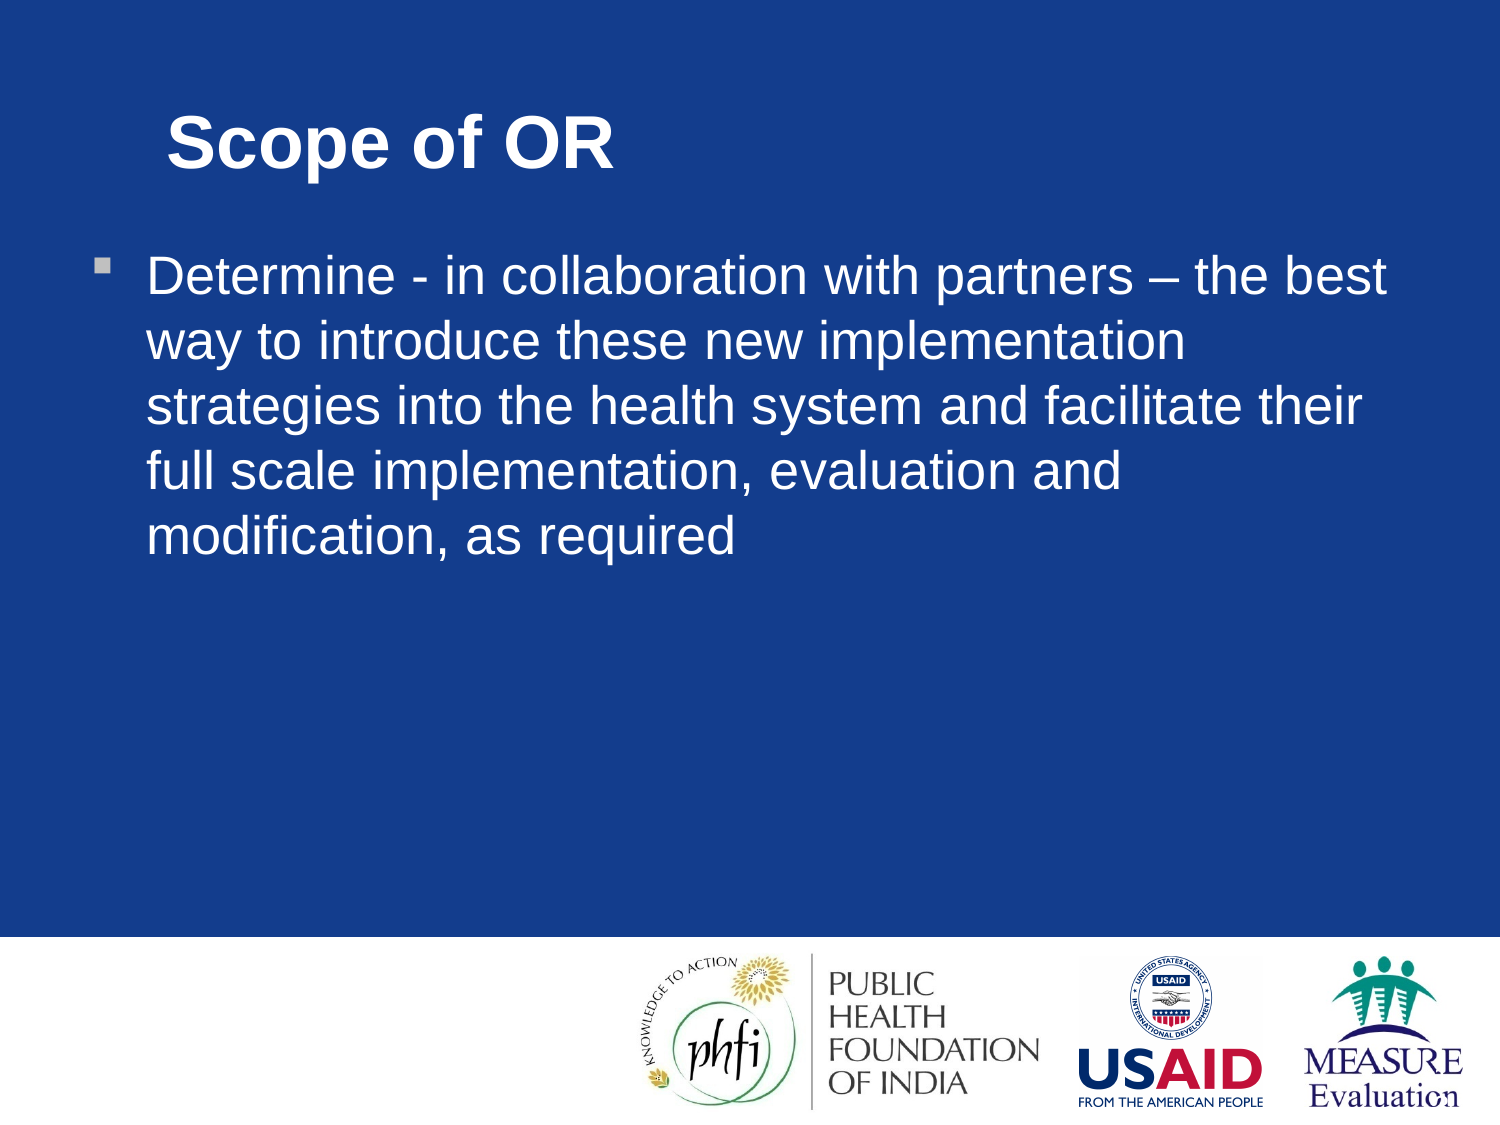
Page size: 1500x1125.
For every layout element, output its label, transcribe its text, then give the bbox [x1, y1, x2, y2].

title Scope of OR [151, 45, 1425, 233]
picture [1304, 956, 1463, 1107]
picture [1079, 1022, 1263, 1107]
list Determine - in collaboration with partners – the best way to introduce these new implementation strategies into the health system and facilitate their full scale implementation, evaluation and modification, as required [75, 232, 1419, 1022]
picture [631, 1022, 1043, 1113]
slide_number 13 [1418, 1051, 1479, 1112]
